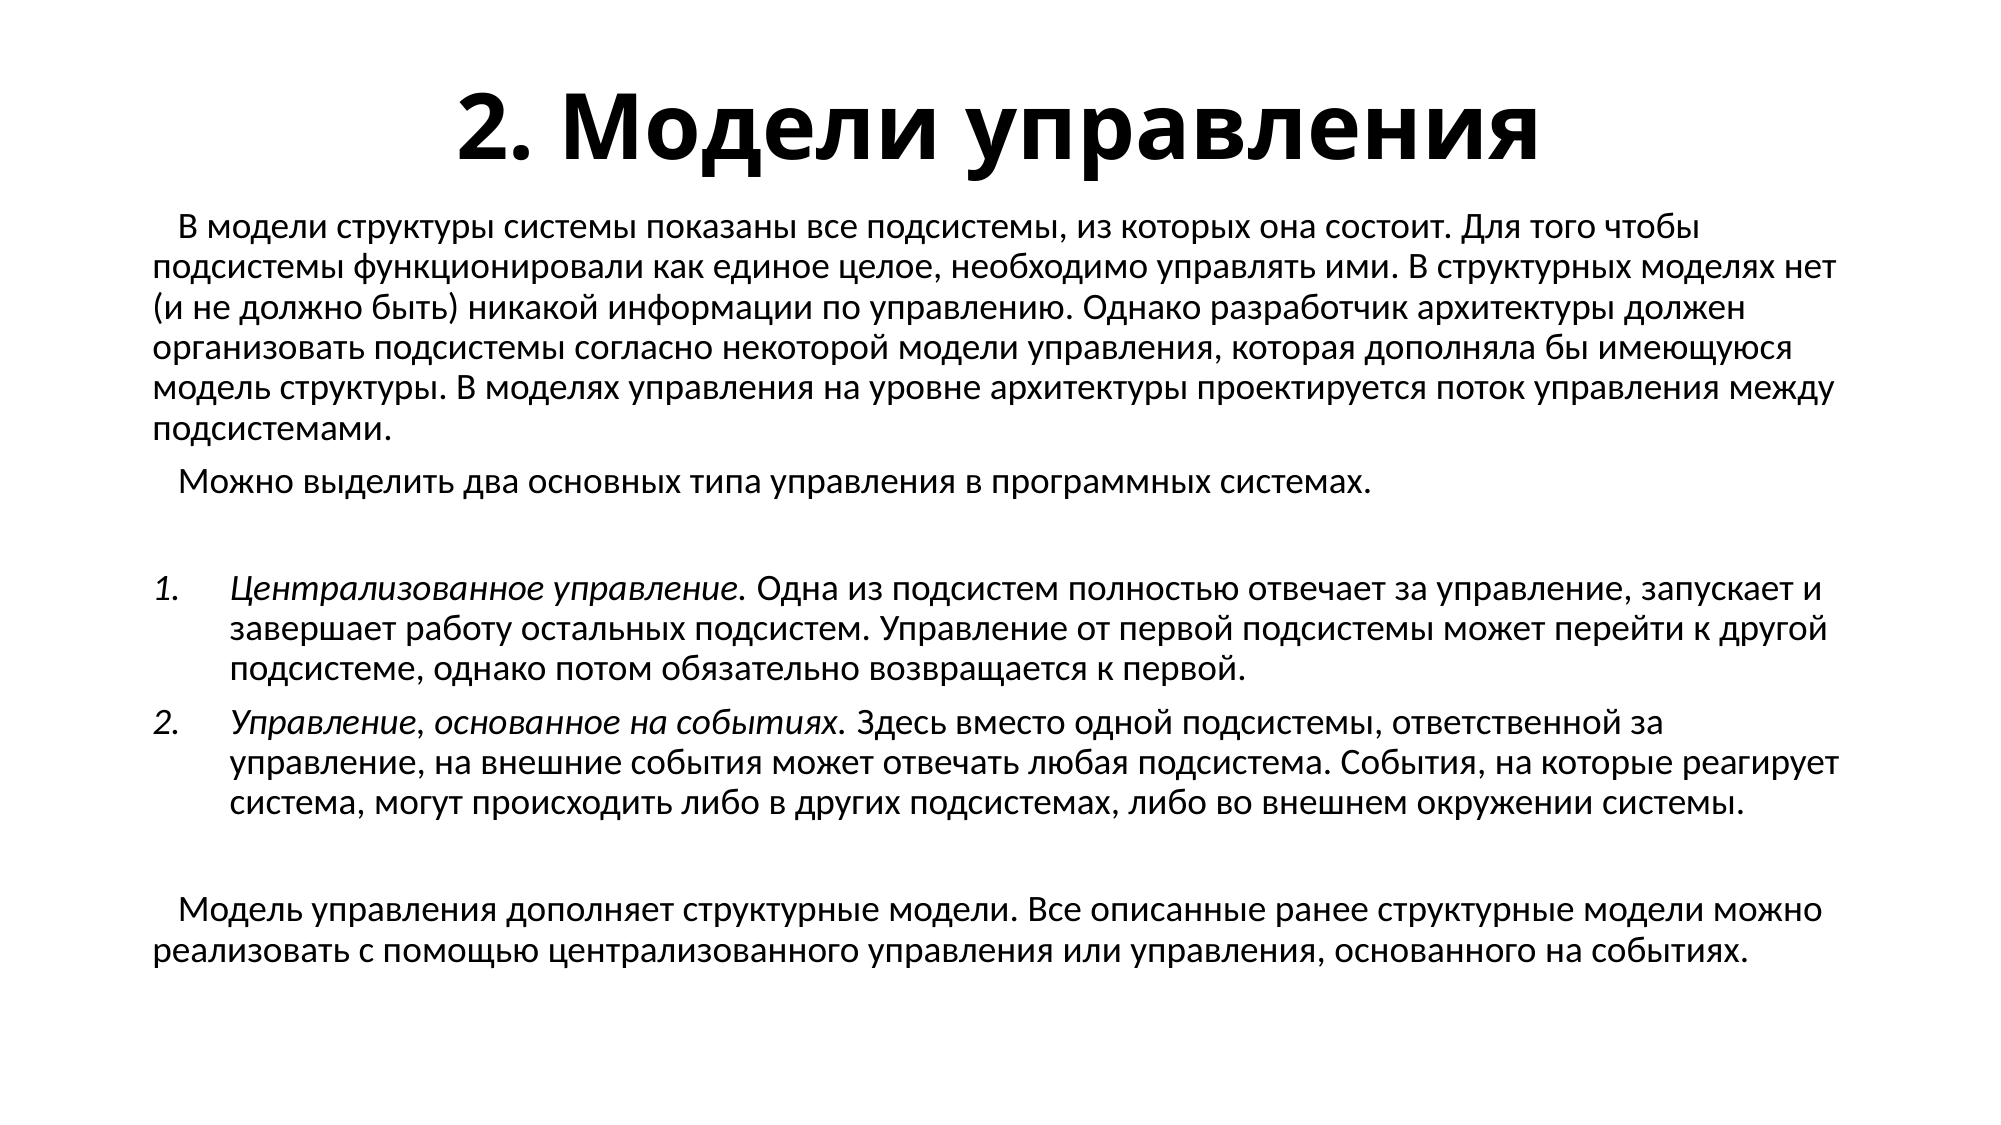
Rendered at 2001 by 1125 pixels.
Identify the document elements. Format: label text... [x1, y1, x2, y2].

title 2. Модели управления [137, 59, 1863, 199]
list В модели структуры системы показаны все подсистемы, из которых она состоит. Для того чтобы подсистемы функционировали как единое целое, необходимо управлять ими. В структурных моделях нет (и не должно быть) никакой информации по управлению. Однако разработчик архитектуры должен организовать подсистемы согласно некоторой модели управления, которая дополняла бы имеющуюся модель структуры. В моделях управления на уровне архитектуры проектируется поток управления между подсистемами. Можно выделить два основных типа управления в программных системах. Централизованное управление. Одна из подсистем полностью отвечает за управление, запускает и завершает работу остальных подсистем. Управление от первой подсистемы может перейти к другой подсистеме, однако потом обязательно возвращается к первой. Управление, основанное на событиях. Здесь вместо одной подсистемы, ответственной за управление, на внешние события может отвечать любая подсистема. События, на которые реагирует система, могут происходить либо в других подсистемах, либо во внешнем окружении системы. Модель управления дополняет структурные модели. Все описанные ранее структурные модели можно реализовать с помощью централизованного управления или управления, основанного на событиях. [137, 199, 1863, 1014]
